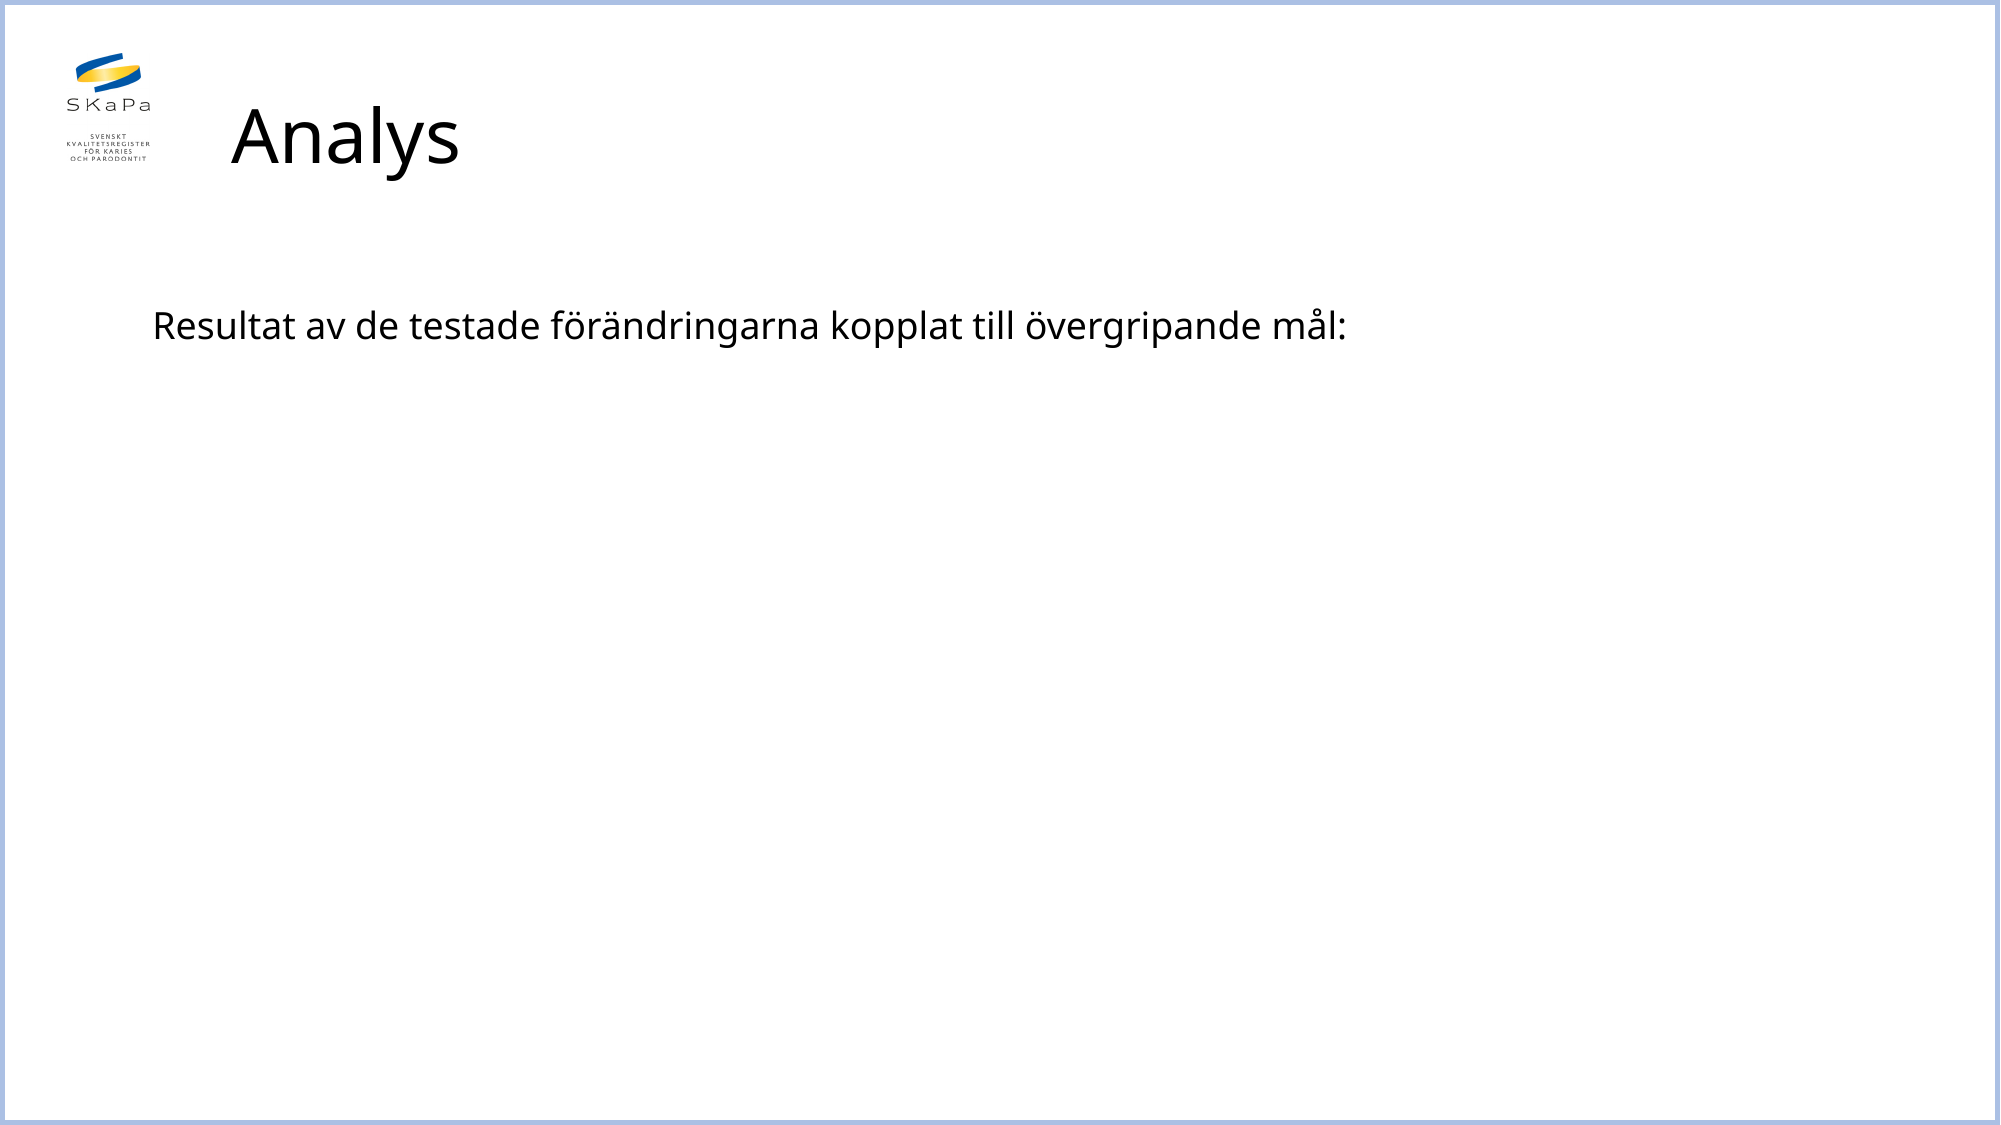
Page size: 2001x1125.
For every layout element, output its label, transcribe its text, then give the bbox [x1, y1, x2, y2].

picture [67, 53, 150, 161]
list Resultat av de testade förändringarna kopplat till övergripande mål: [137, 299, 1863, 1014]
text_box [0, 0, 2000, 1125]
